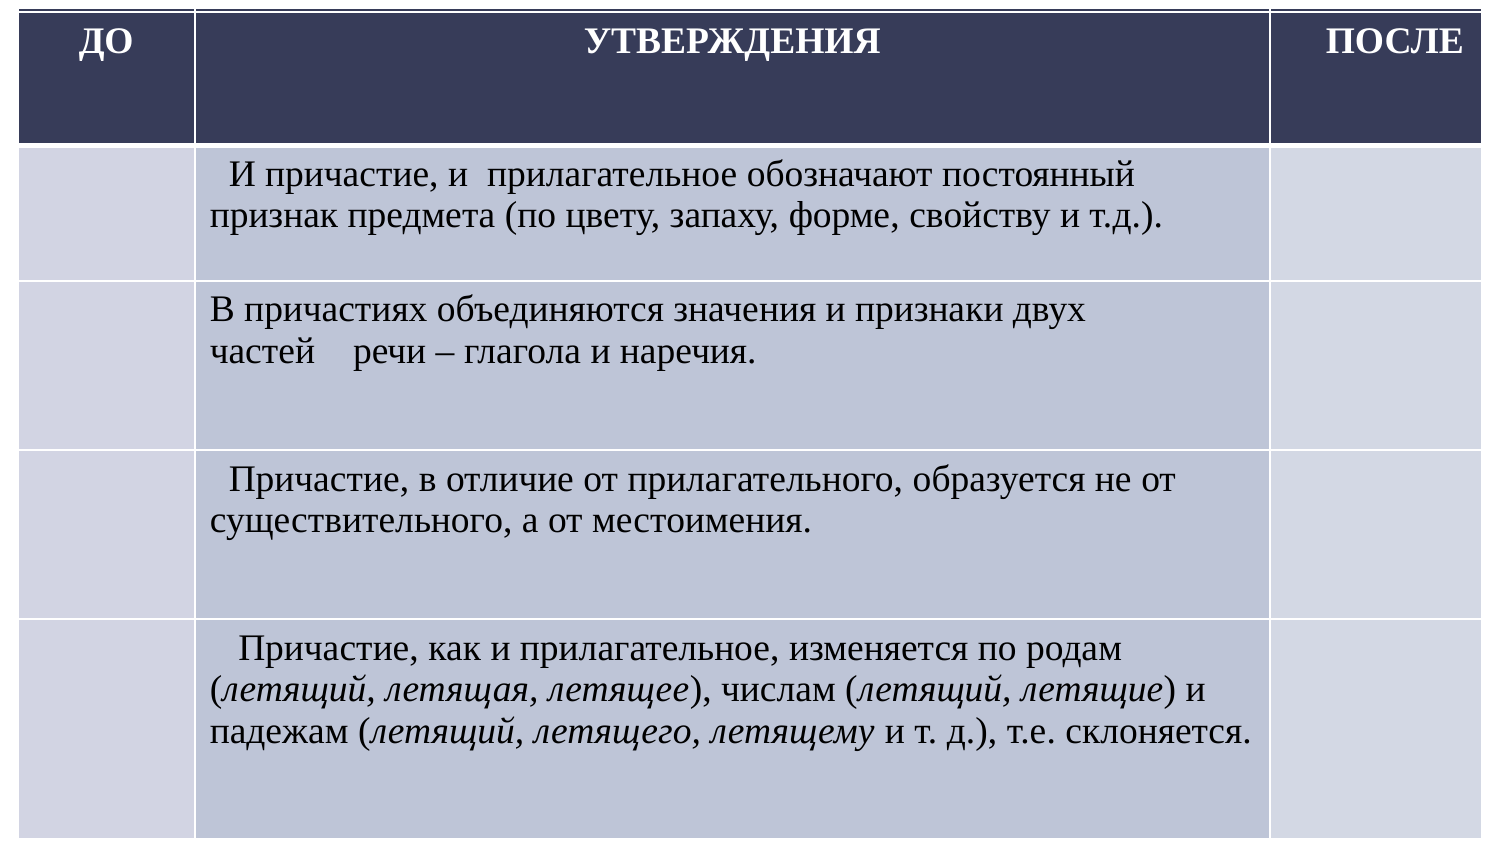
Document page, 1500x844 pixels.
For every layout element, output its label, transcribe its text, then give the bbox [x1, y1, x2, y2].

picture [0, 0, 1500, 844]
table_cell [1271, 282, 1481, 449]
table_cell Причастие, в отличие от прилагательного, образуется не от существительного, а от местоимения. [196, 451, 1269, 618]
table_cell [19, 282, 194, 449]
table_cell [1271, 148, 1481, 280]
table_cell В причастиях объединяются значения и признаки двух частей речи – глагола и наречия. [196, 282, 1269, 449]
table_header ПОСЛЕ [1271, 13, 1481, 143]
table_cell [19, 620, 194, 838]
table_cell [19, 148, 194, 280]
table_cell [1271, 451, 1481, 618]
table_cell [19, 451, 194, 618]
table_header УТВЕРЖДЕНИЯ [196, 13, 1269, 143]
table_cell Причастие, как и прилагательное, изменяется по родам (летящий, летящая, летящее), числам (летящий, летящие) и падежам (летящий, летящего, летящему и т. д.), т.е. склоняется. [196, 620, 1269, 838]
table_cell [1271, 620, 1481, 838]
table_cell И причастие, и прилагательное обозначают постоянный признак предмета (по цвету, запаху, форме, свойству и т.д.). [196, 148, 1269, 280]
table_header ДО [19, 13, 194, 143]
